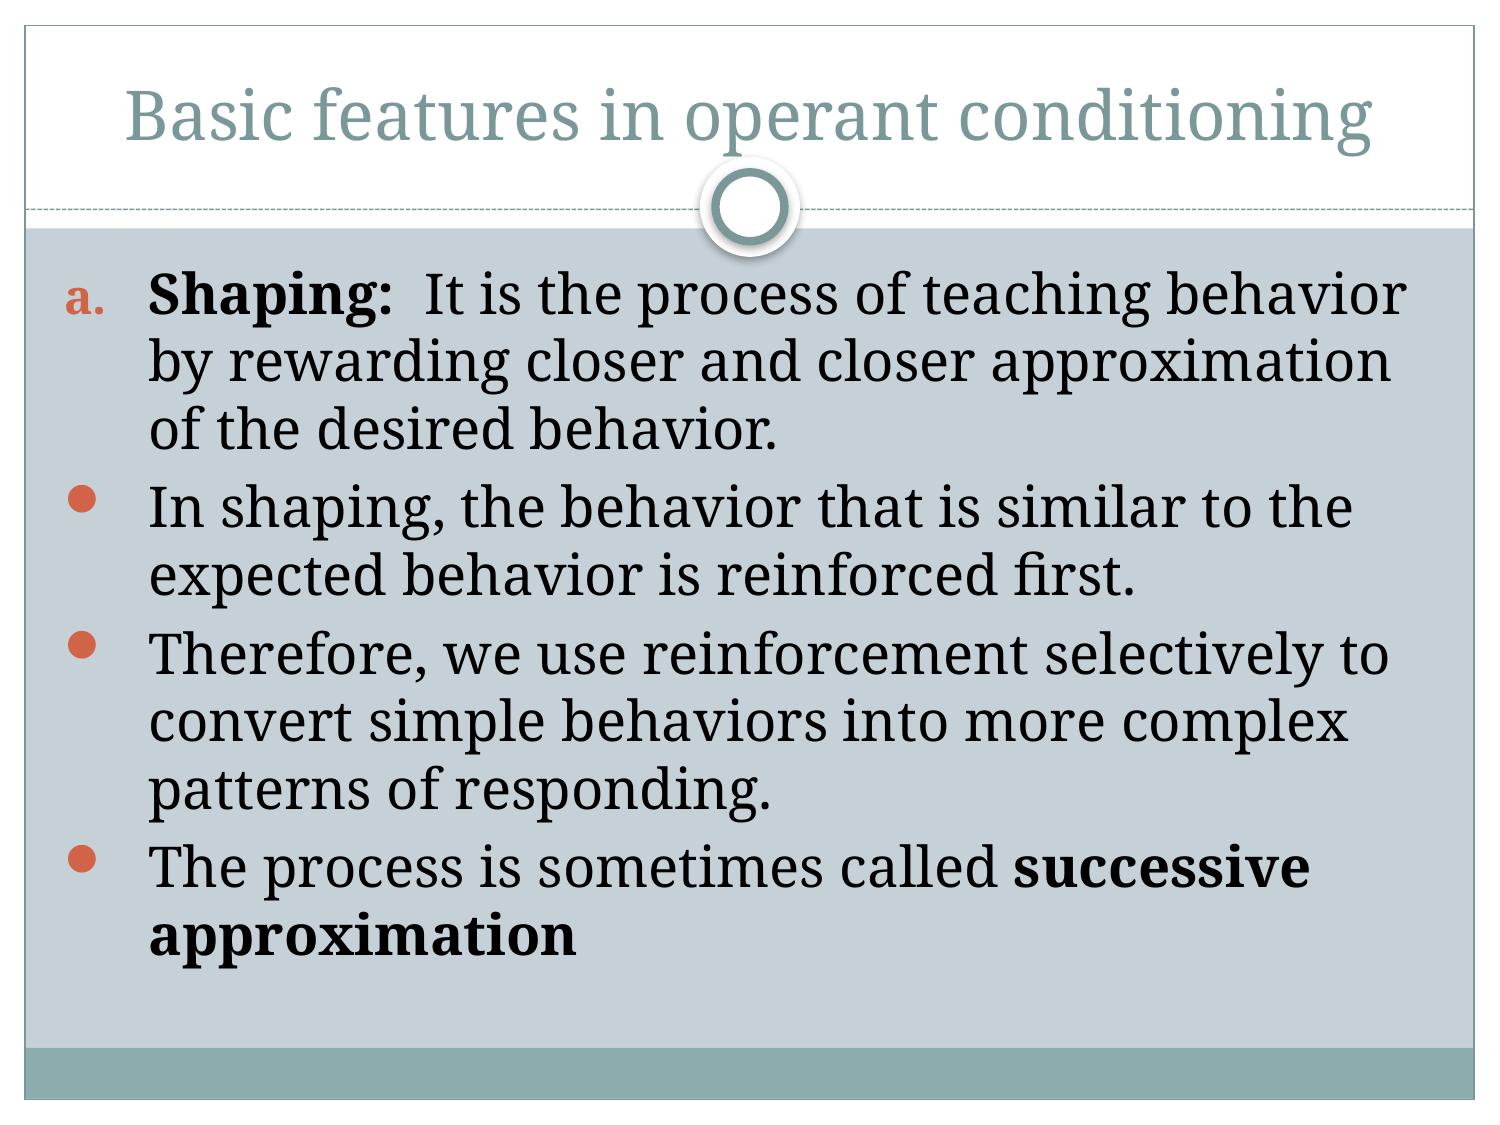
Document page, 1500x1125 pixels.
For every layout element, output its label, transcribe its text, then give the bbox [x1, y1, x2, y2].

title Basic features in operant conditioning [49, 37, 1450, 162]
list Shaping: It is the process of teaching behavior by rewarding closer and closer approximation of the desired behavior. In shaping, the behavior that is similar to the expected behavior is reinforced first. Therefore, we use reinforcement selectively to convert simple behaviors into more complex patterns of responding. The process is sometimes called successive approximation [49, 250, 1445, 1063]
